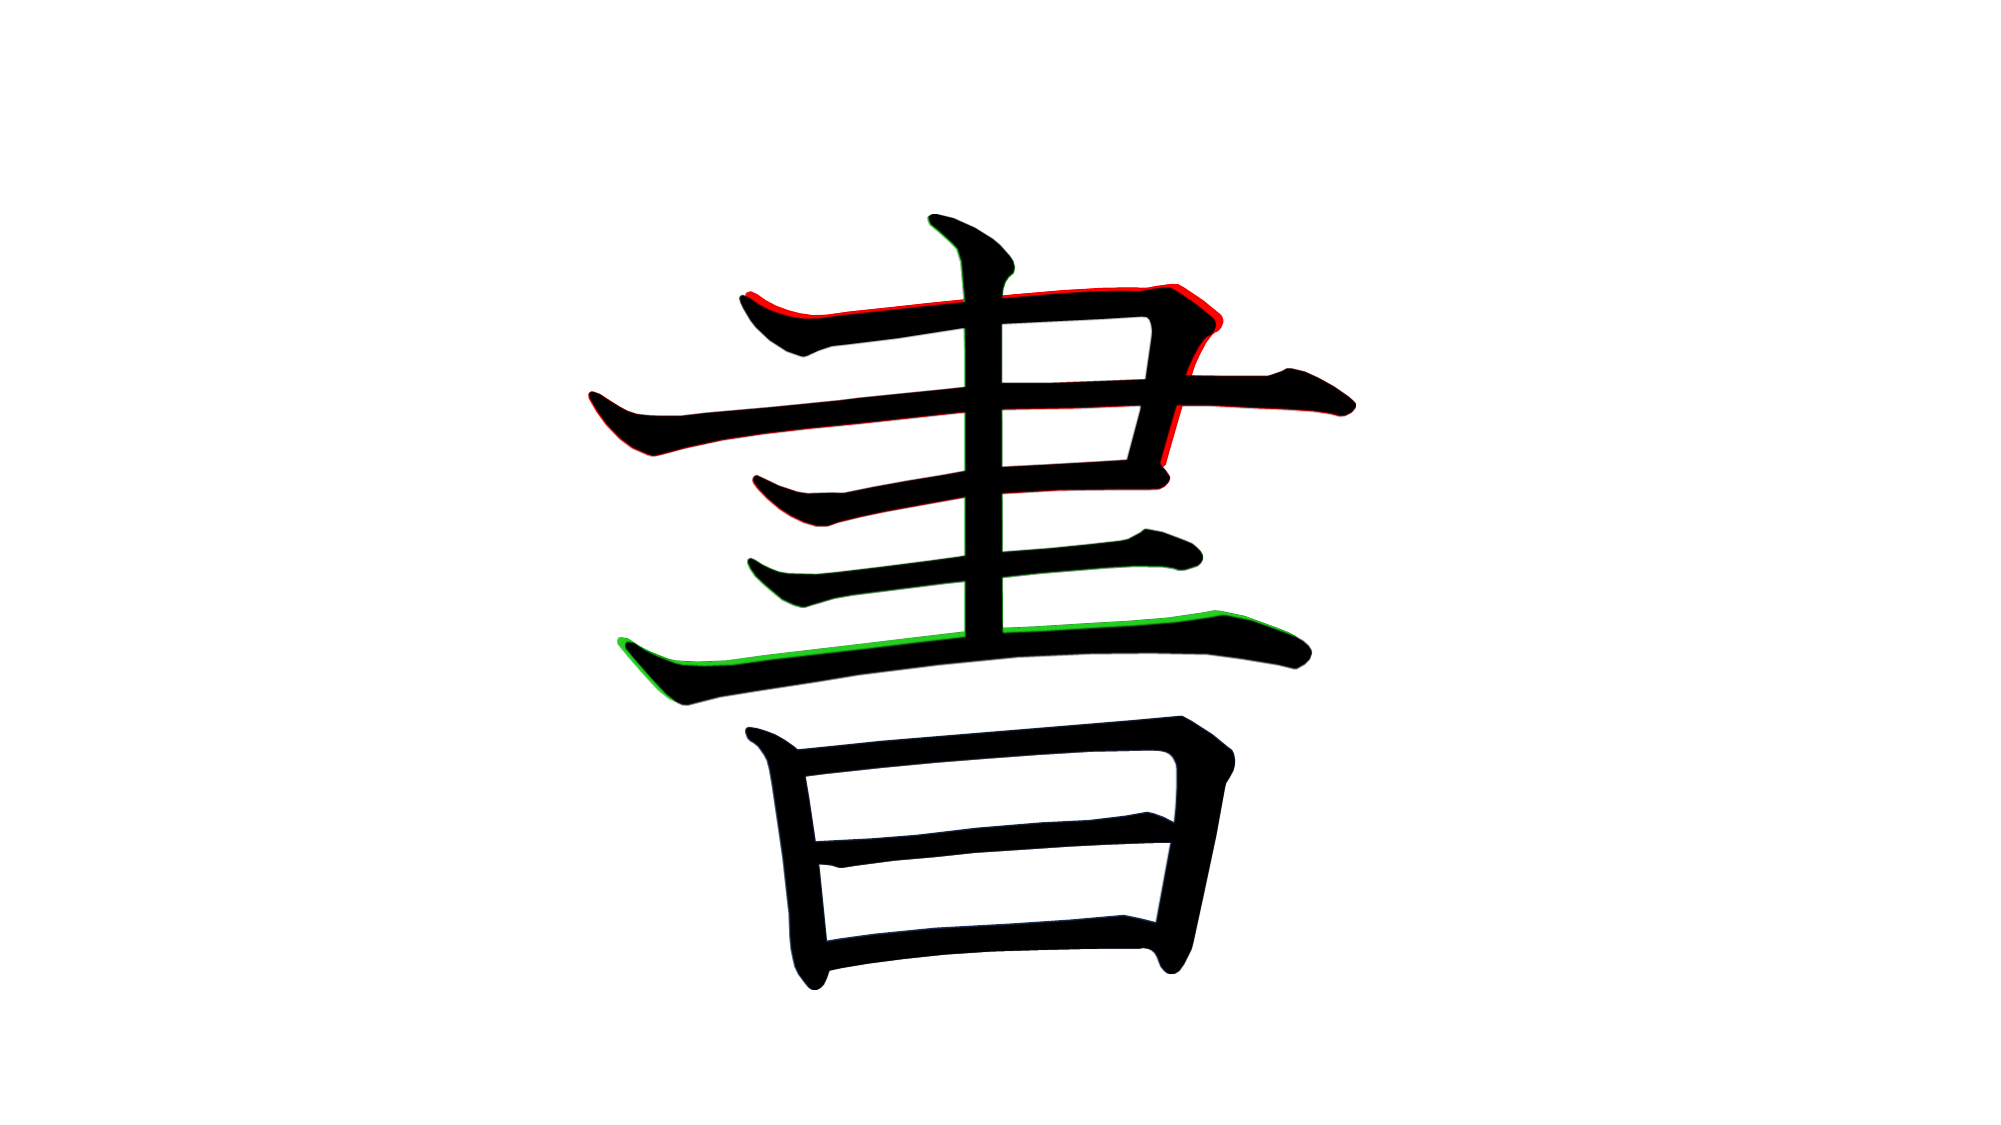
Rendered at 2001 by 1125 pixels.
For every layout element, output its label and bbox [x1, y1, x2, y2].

picture [587, 214, 1356, 990]
